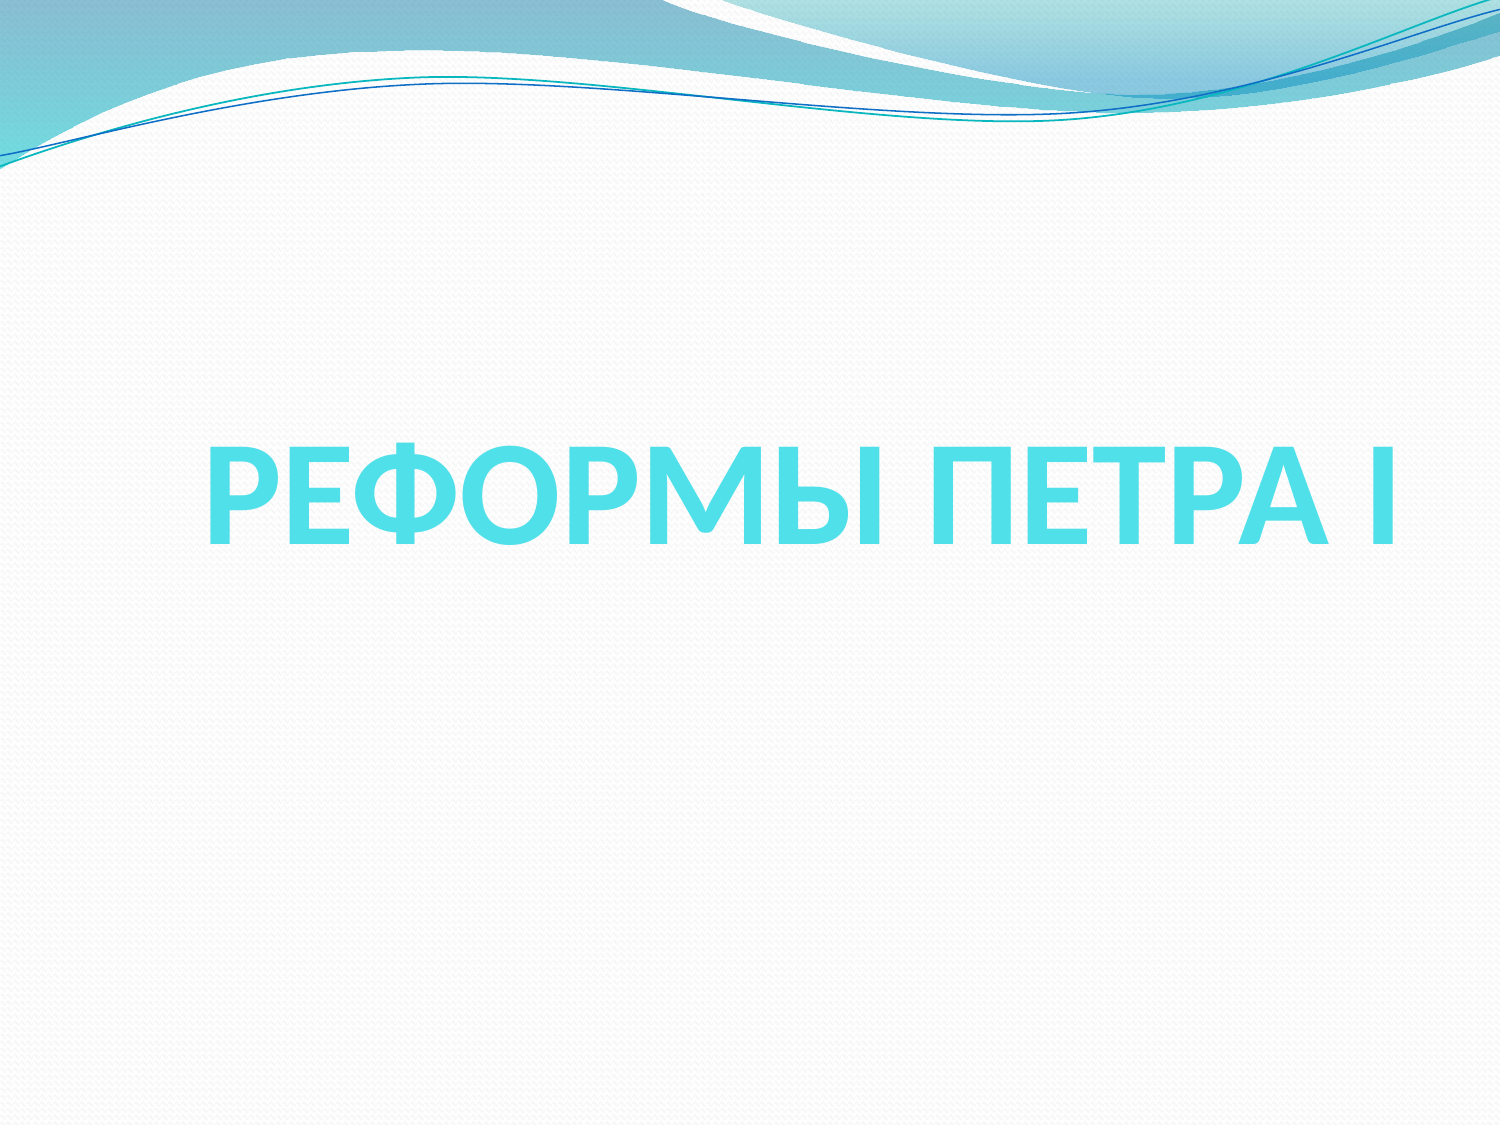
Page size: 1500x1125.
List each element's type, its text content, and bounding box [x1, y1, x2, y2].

title РЕФОРМЫ ПЕТРА I [150, 292, 1407, 575]
